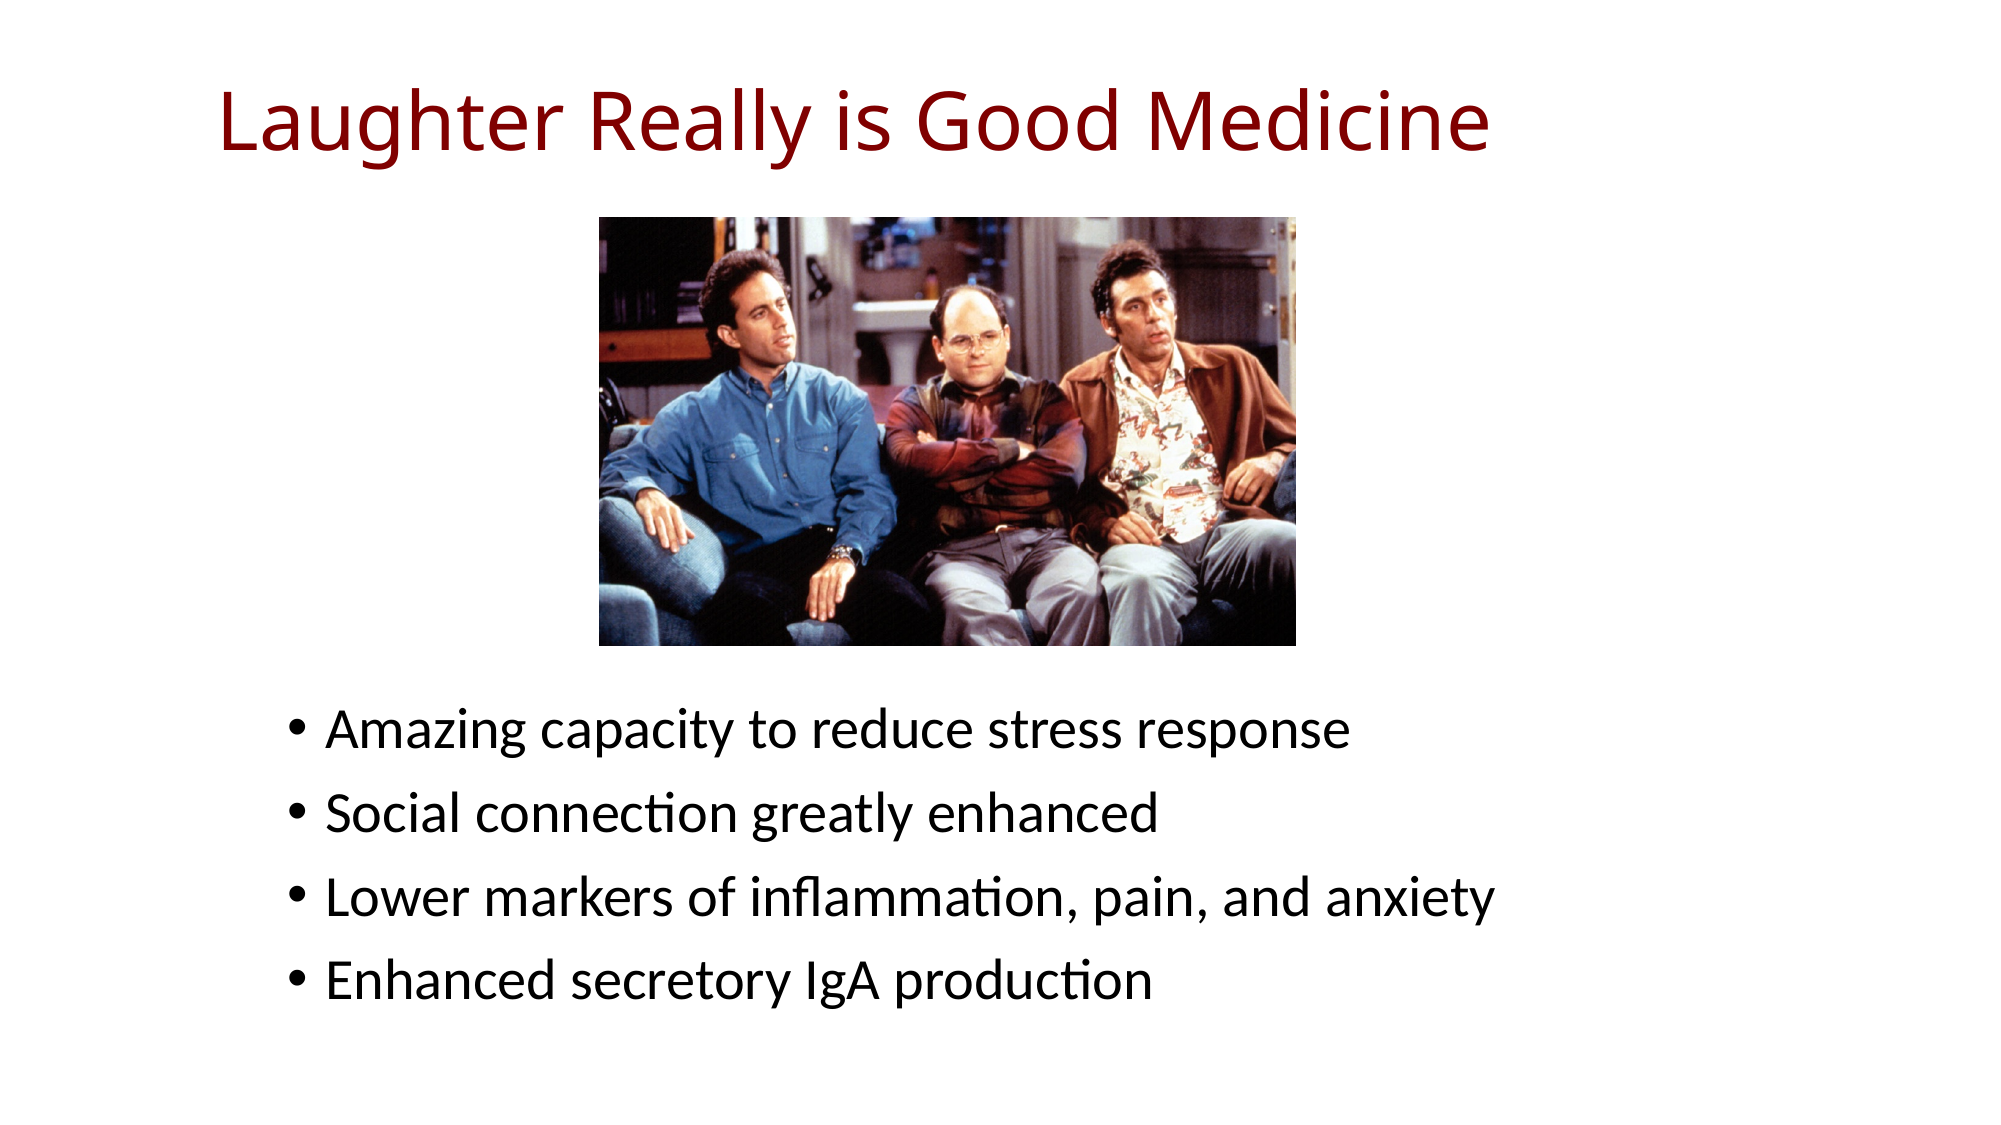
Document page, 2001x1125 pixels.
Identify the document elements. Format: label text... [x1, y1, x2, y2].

title Laughter Really is Good Medicine [201, 30, 1552, 218]
picture [599, 217, 1296, 646]
list Amazing capacity to reduce stress response Social connection greatly enhanced Lower markers of inflammation, pain, and anxiety Enhanced secretory IgA production [272, 690, 1623, 1024]
